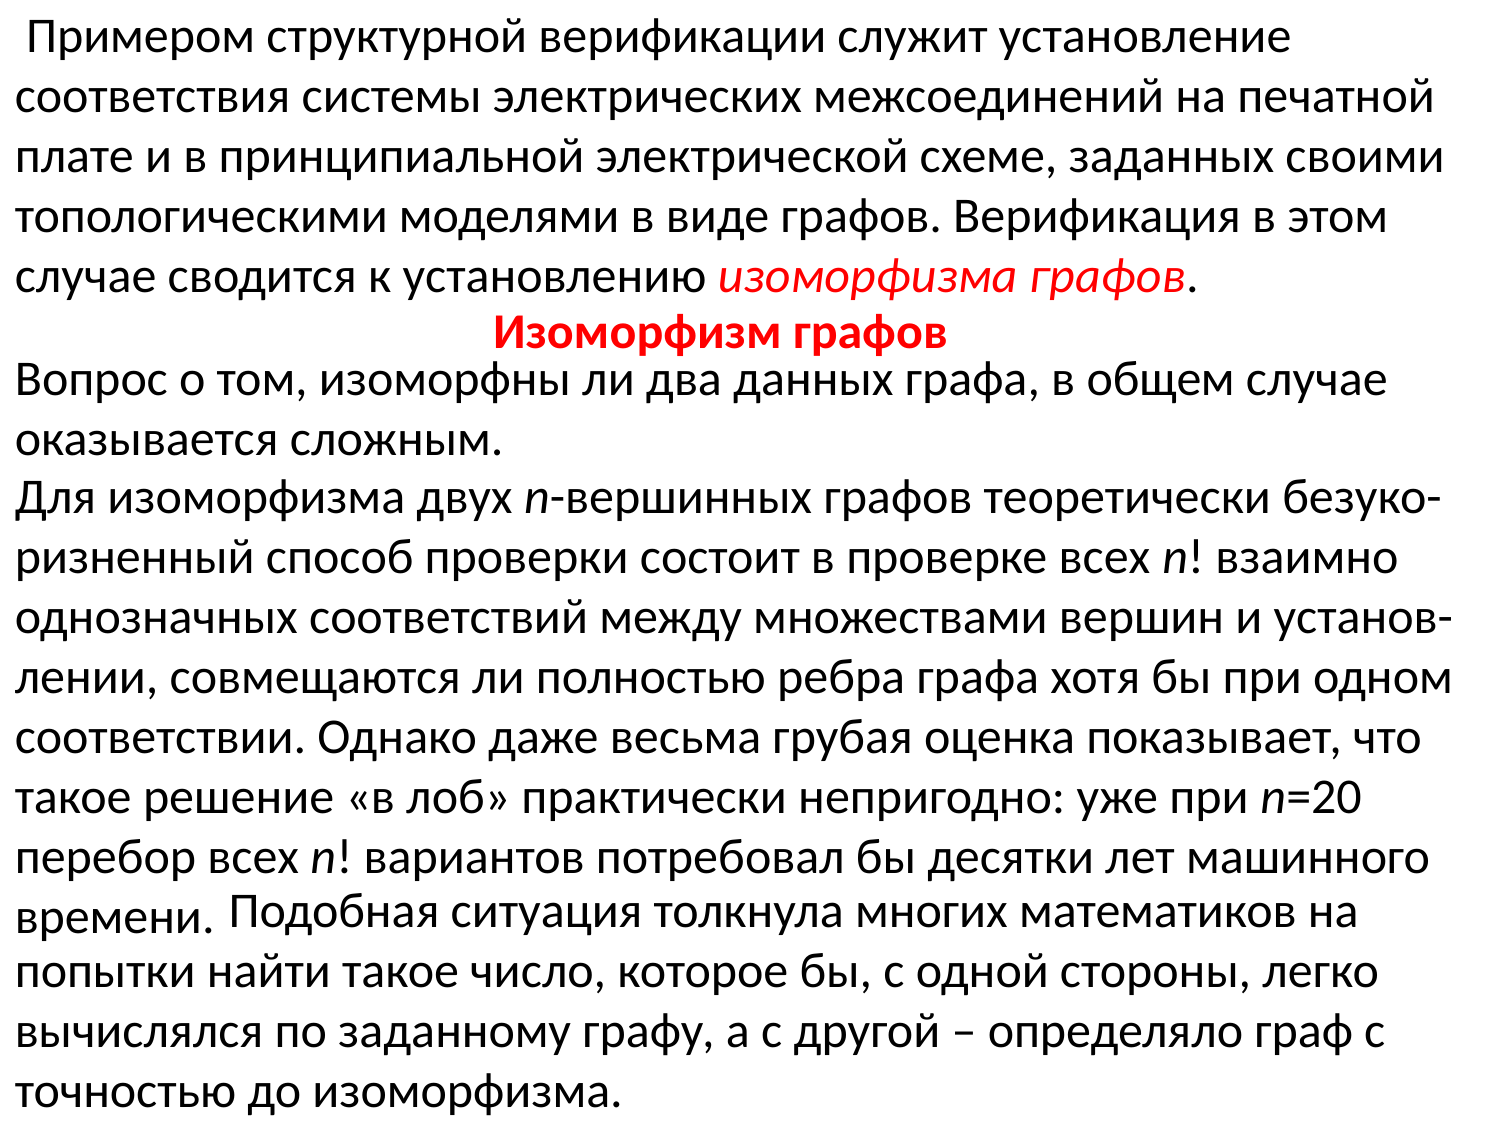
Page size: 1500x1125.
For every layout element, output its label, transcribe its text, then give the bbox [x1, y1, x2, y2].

text_box Вопрос о том, изоморфны ли два данных графа, в общем случае оказывается сложным. [0, 338, 1500, 456]
text_box Для изоморфизма двух n-вершинных графов теоретически безуко-ризненный способ проверки состоит в проверке всех n! взаимно однозначных соответствий между множествами вершин и установ-лении, совмещаются ли полностью ребра графа хотя бы при одном соответствии. Однако даже весьма грубая оценка показывает, что такое решение «в лоб» практически непригодно: уже при n=20 перебор всех n! вариантов потребовал бы десятки лет машинного времени. [0, 456, 1500, 869]
text_box Примером структурной верификации служит установление соответствия системы электрических межсоединений на печатной плате и в принципиальной электрической схеме, заданных своими топологическими моделями в виде графов. Верификация в этом случае сводится к установлению изоморфизма графов. [0, 0, 1500, 311]
text_box Изоморфизм графов [159, 290, 1282, 338]
text_box Подобная ситуация толкнула многих математиков на попытки найти такое число, которое бы, с одной стороны, легко вычислялся по заданному графу, а с другой – определяло граф с точностью до изоморфизма. [0, 869, 1500, 1125]
